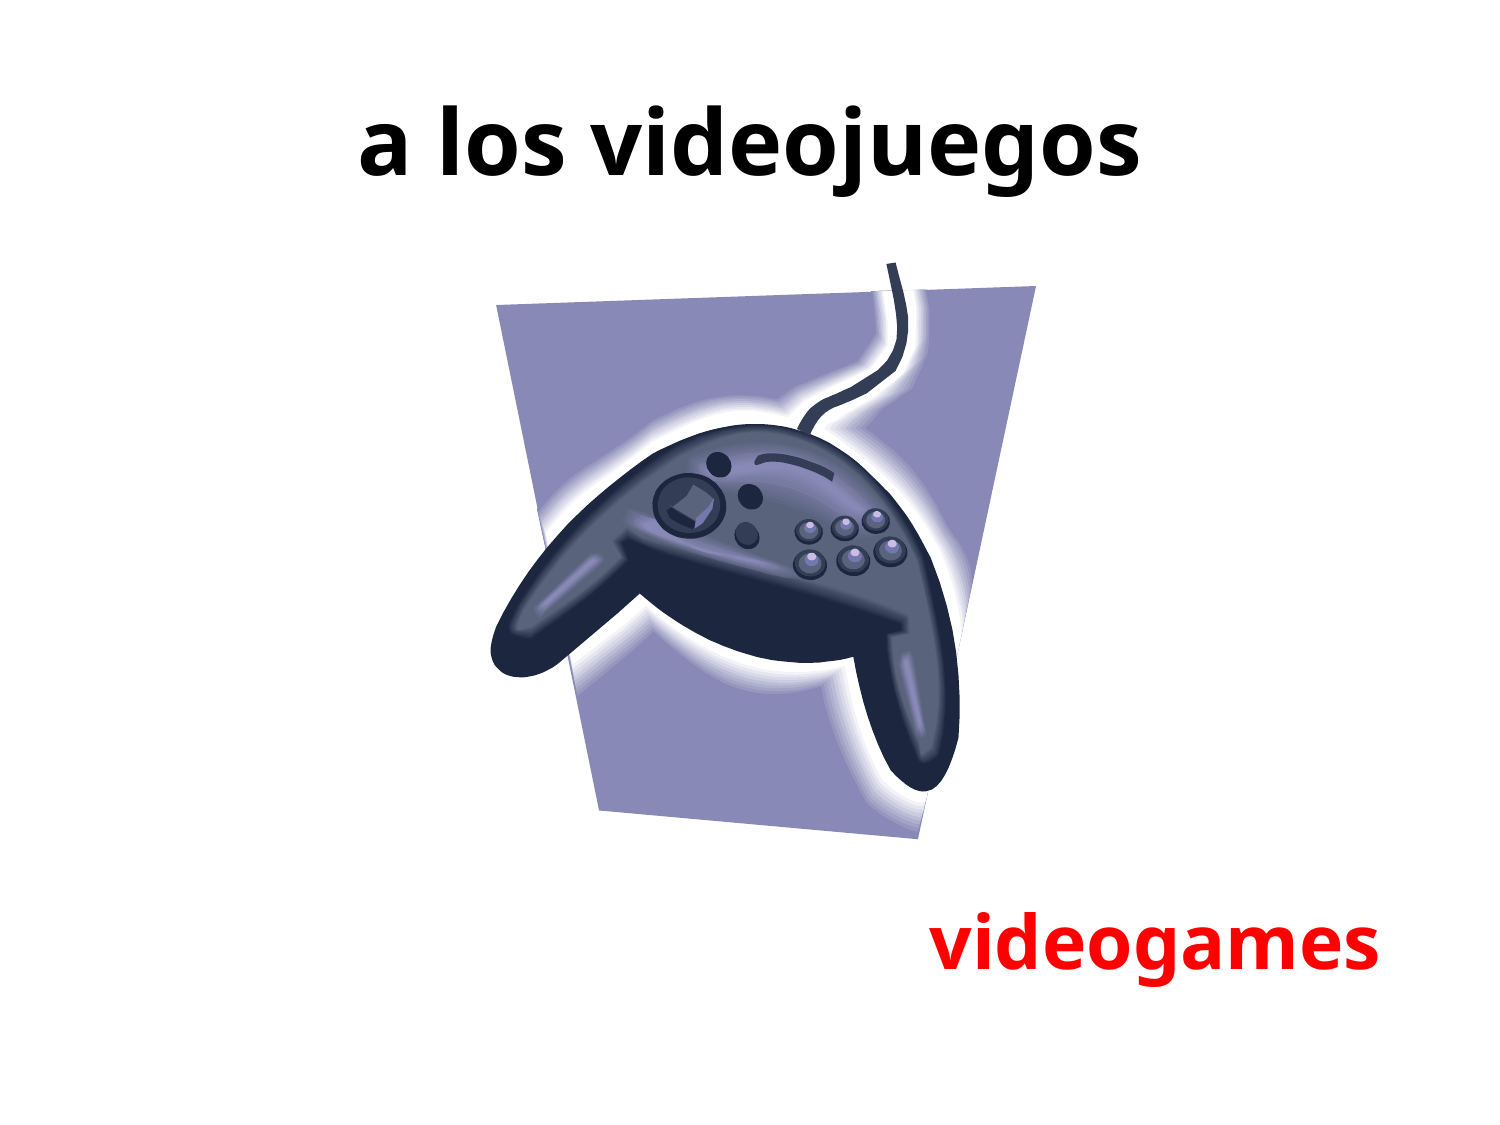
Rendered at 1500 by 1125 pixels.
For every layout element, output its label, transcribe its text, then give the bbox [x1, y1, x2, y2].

title a los videojuegos [75, 45, 1425, 233]
picture [487, 262, 1037, 840]
text_box videogames [887, 887, 1424, 993]
